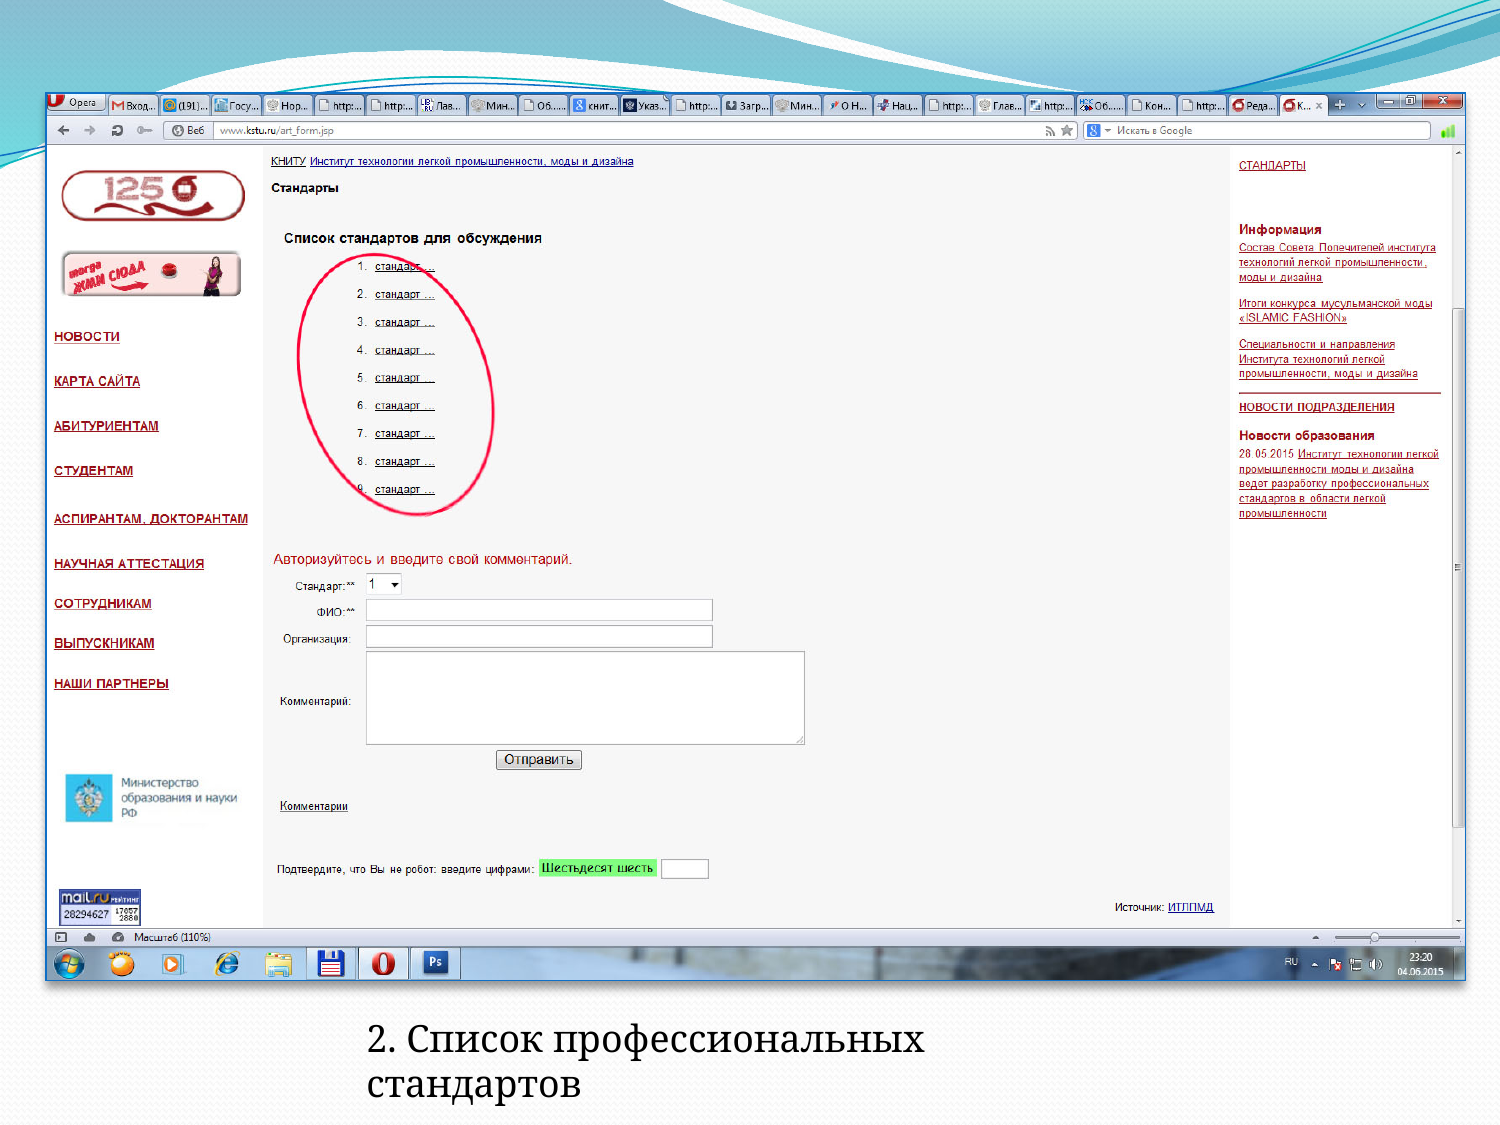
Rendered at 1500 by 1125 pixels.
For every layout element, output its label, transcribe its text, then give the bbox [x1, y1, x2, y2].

text_box 2. Список профессиональных стандартов [351, 1007, 1102, 1113]
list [46, 93, 1466, 981]
